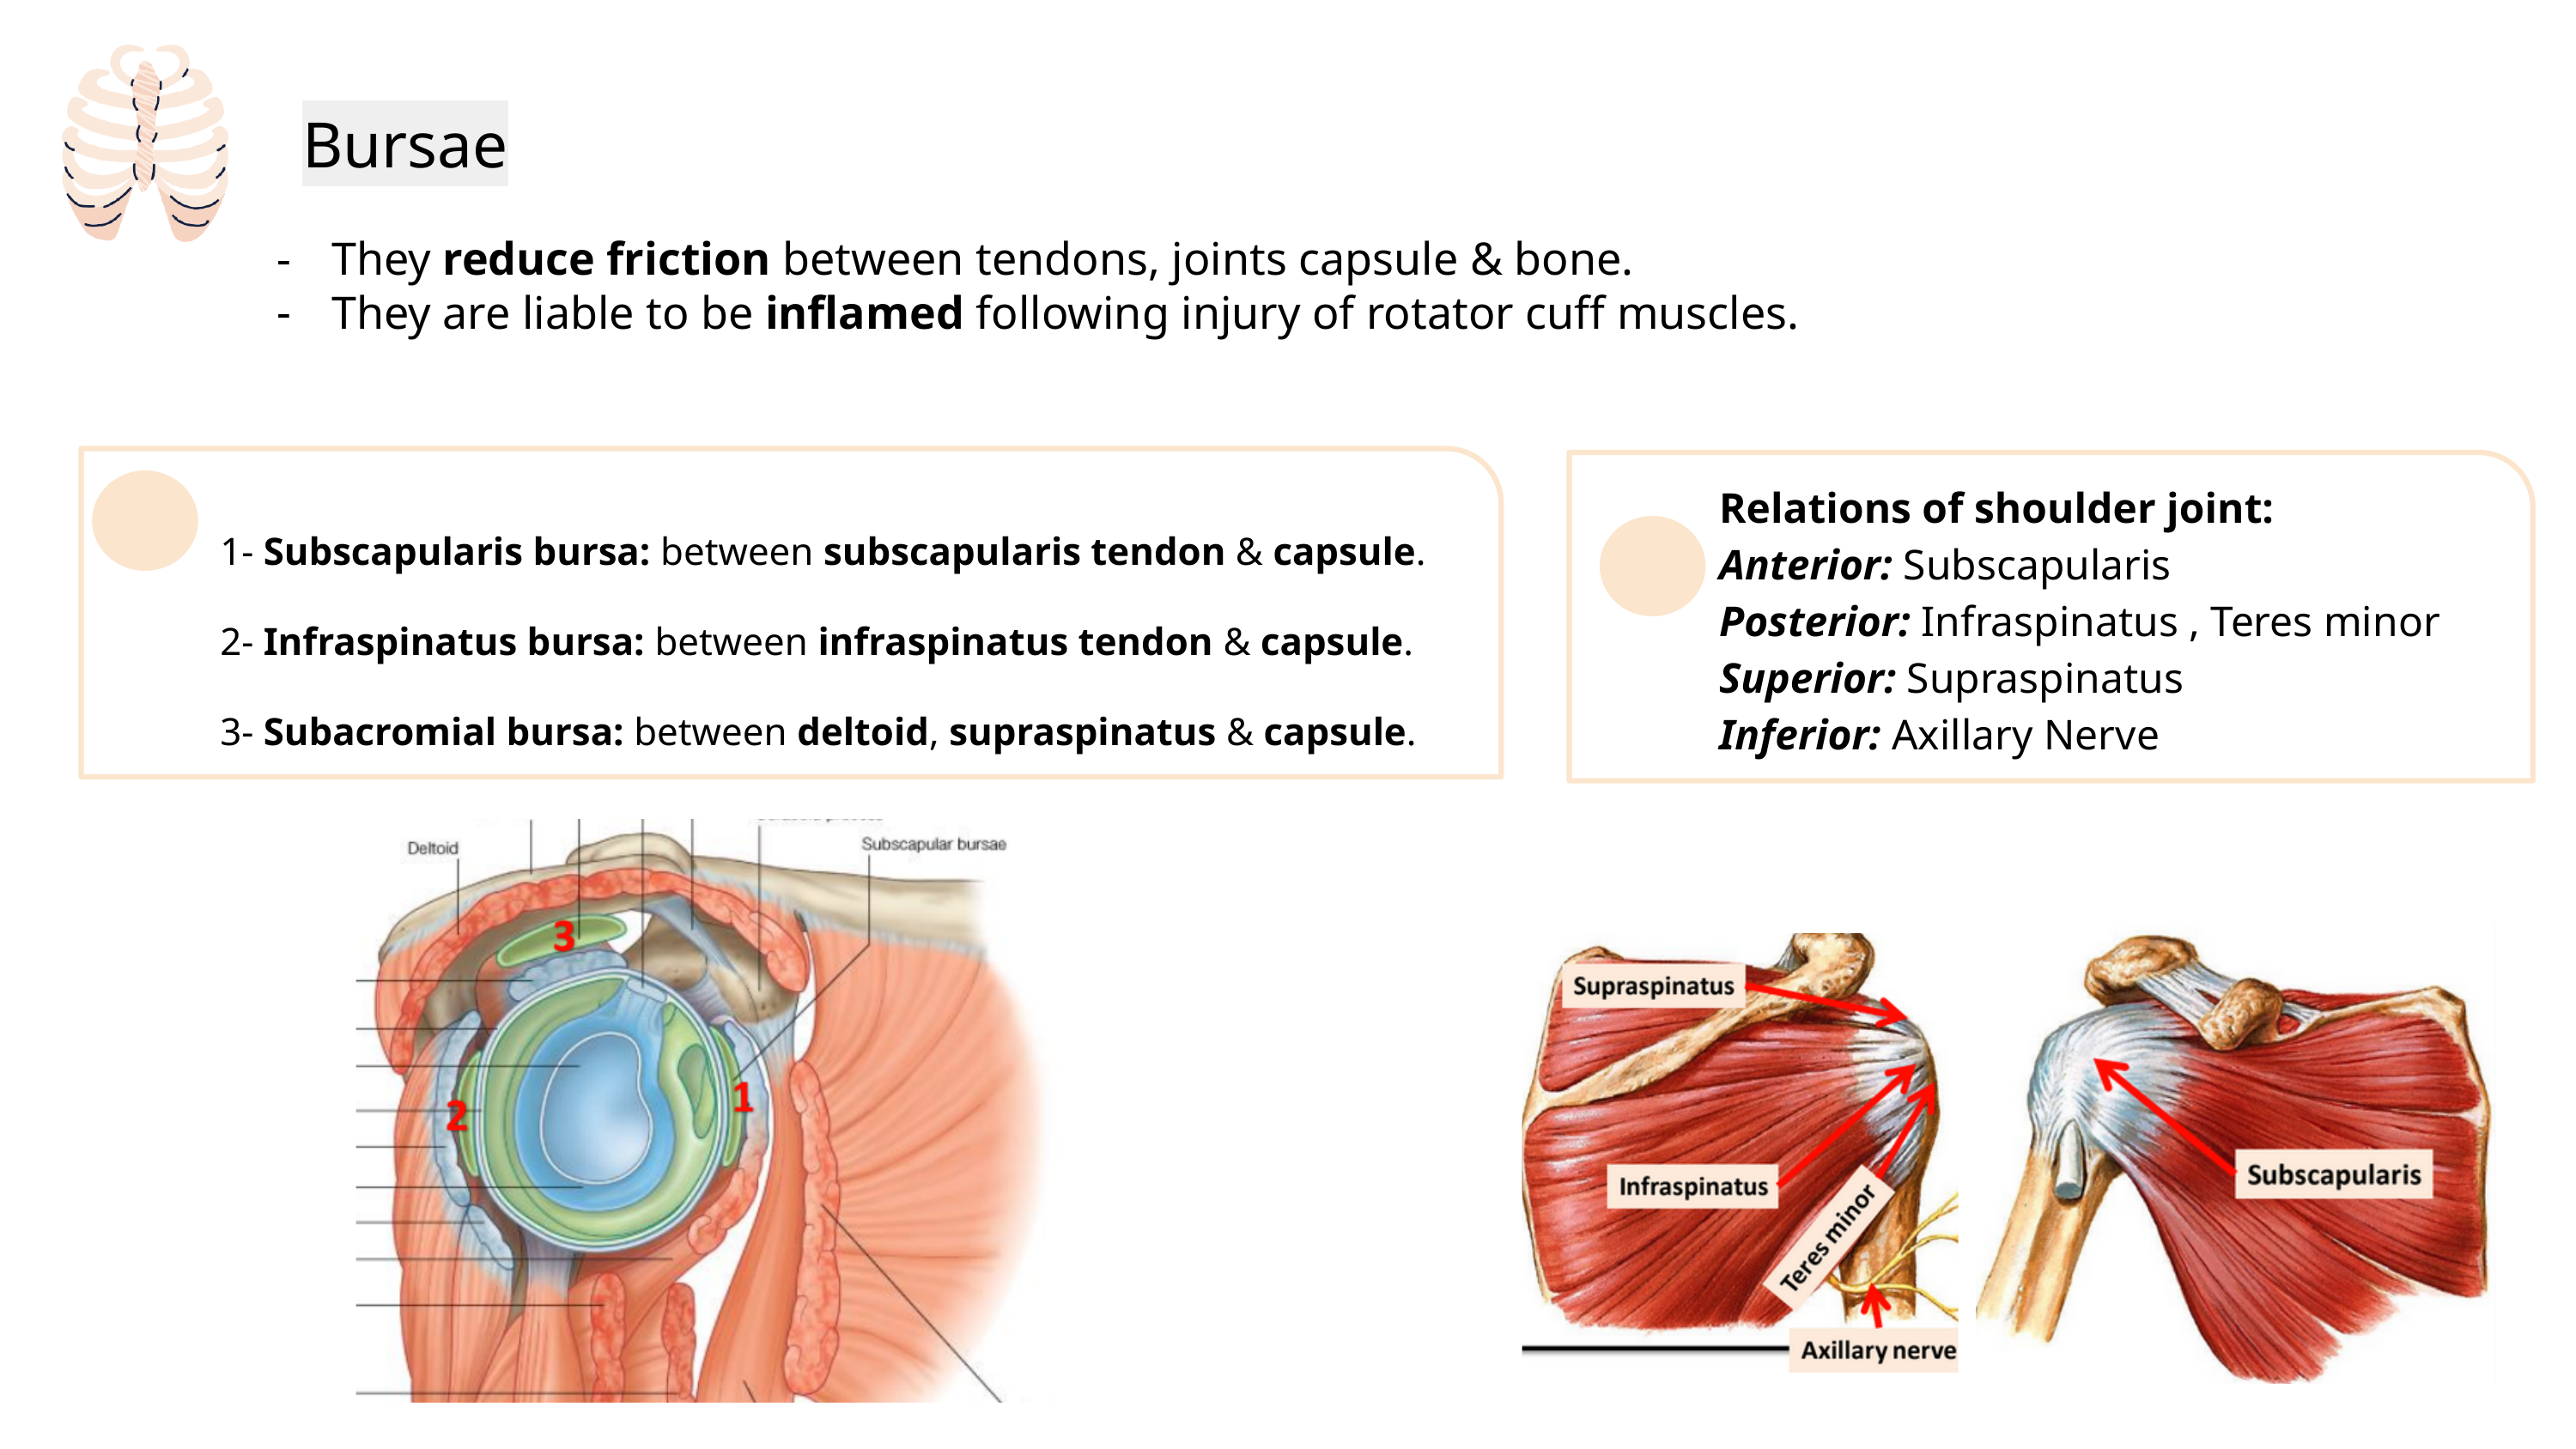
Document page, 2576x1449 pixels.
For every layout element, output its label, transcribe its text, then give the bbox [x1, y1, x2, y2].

text_box [1569, 452, 2508, 781]
picture [1522, 933, 1959, 1373]
text_box They reduce friction between tendons, joints capsule & bone. They are liable to be inflamed following injury of rotator cuff muscles. [254, 217, 2322, 351]
picture [355, 819, 1059, 1404]
picture [62, 44, 228, 242]
text_box 1- Subscapularis bursa: between subscapularis tendon & capsule. 2- Infraspinatus bursa: between infraspinatus tendon & capsule. 3- Subacromial bursa: between deltoid, supraspinatus & capsule. [207, 470, 1570, 857]
picture [1975, 922, 2496, 1385]
text_box Relations of shoulder joint: Anterior: Subscapularis Posterior: Infraspinatus , Teres minor Superior: Supraspinatus Inferior: Axillary Nerve [1706, 461, 2542, 828]
text_box Bursae [289, 92, 1125, 193]
text_box [81, 448, 1490, 778]
text_box [91, 470, 199, 572]
text_box [1599, 515, 1706, 617]
